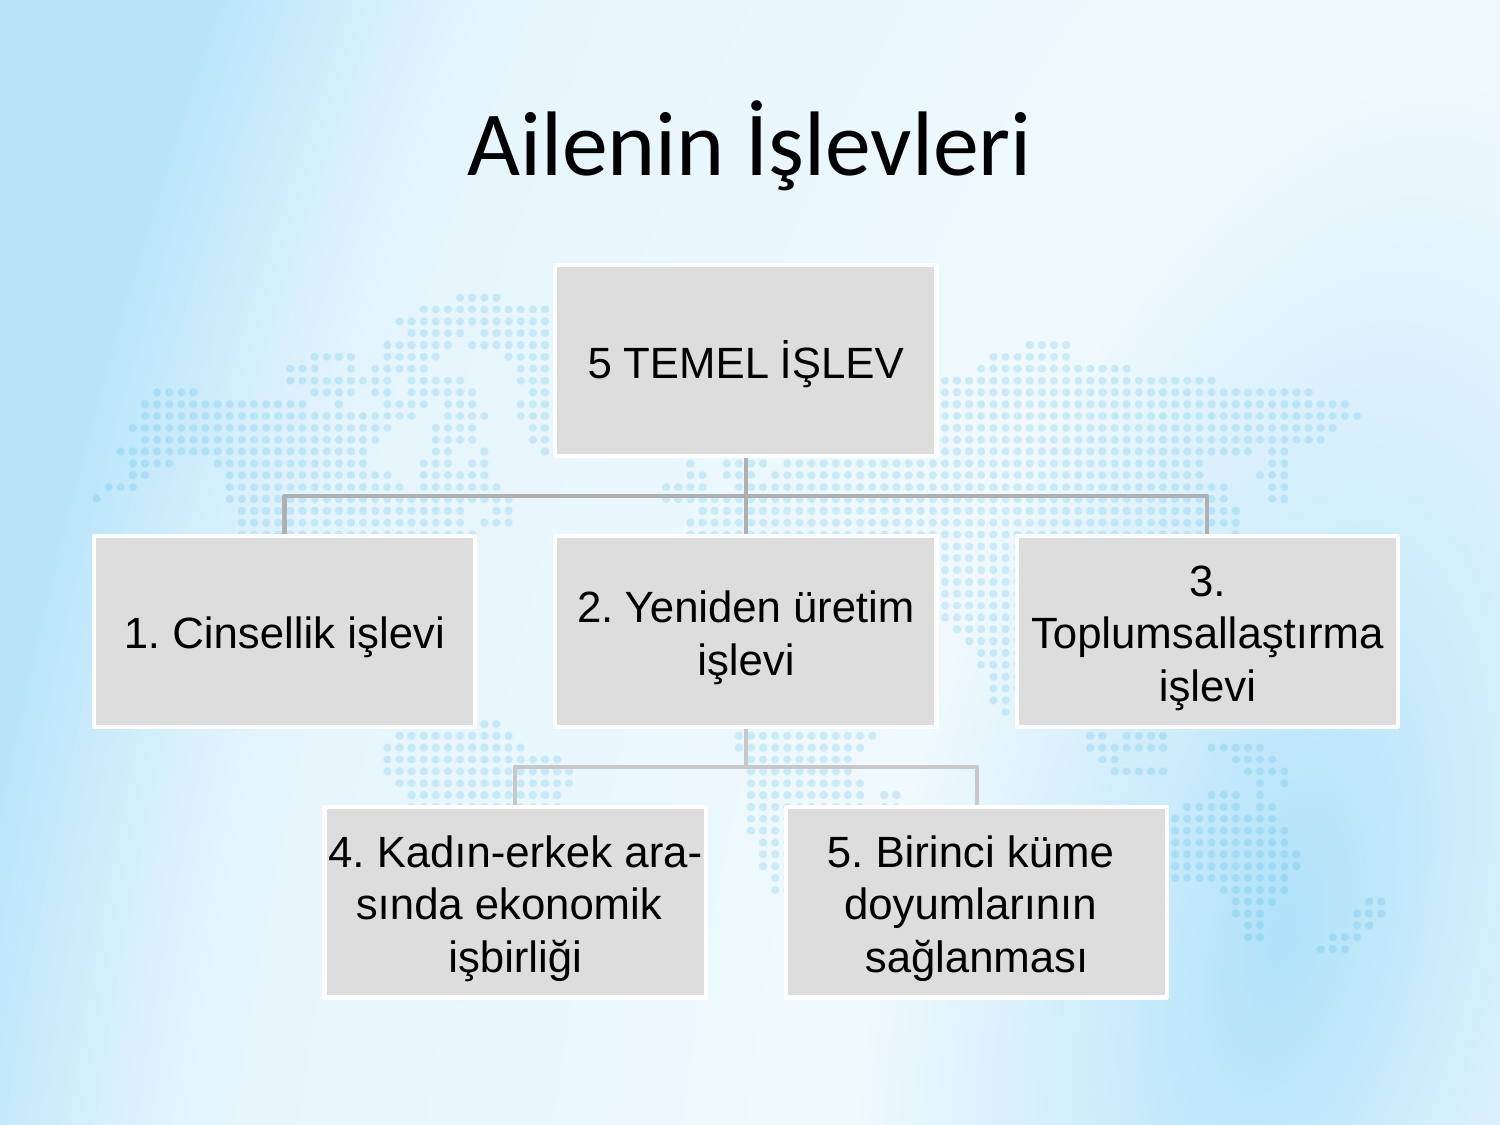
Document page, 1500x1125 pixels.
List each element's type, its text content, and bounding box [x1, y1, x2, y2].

picture [0, 0, 1500, 1125]
title Ailenin İşlevleri [75, 45, 1425, 233]
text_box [72, 265, 1420, 998]
